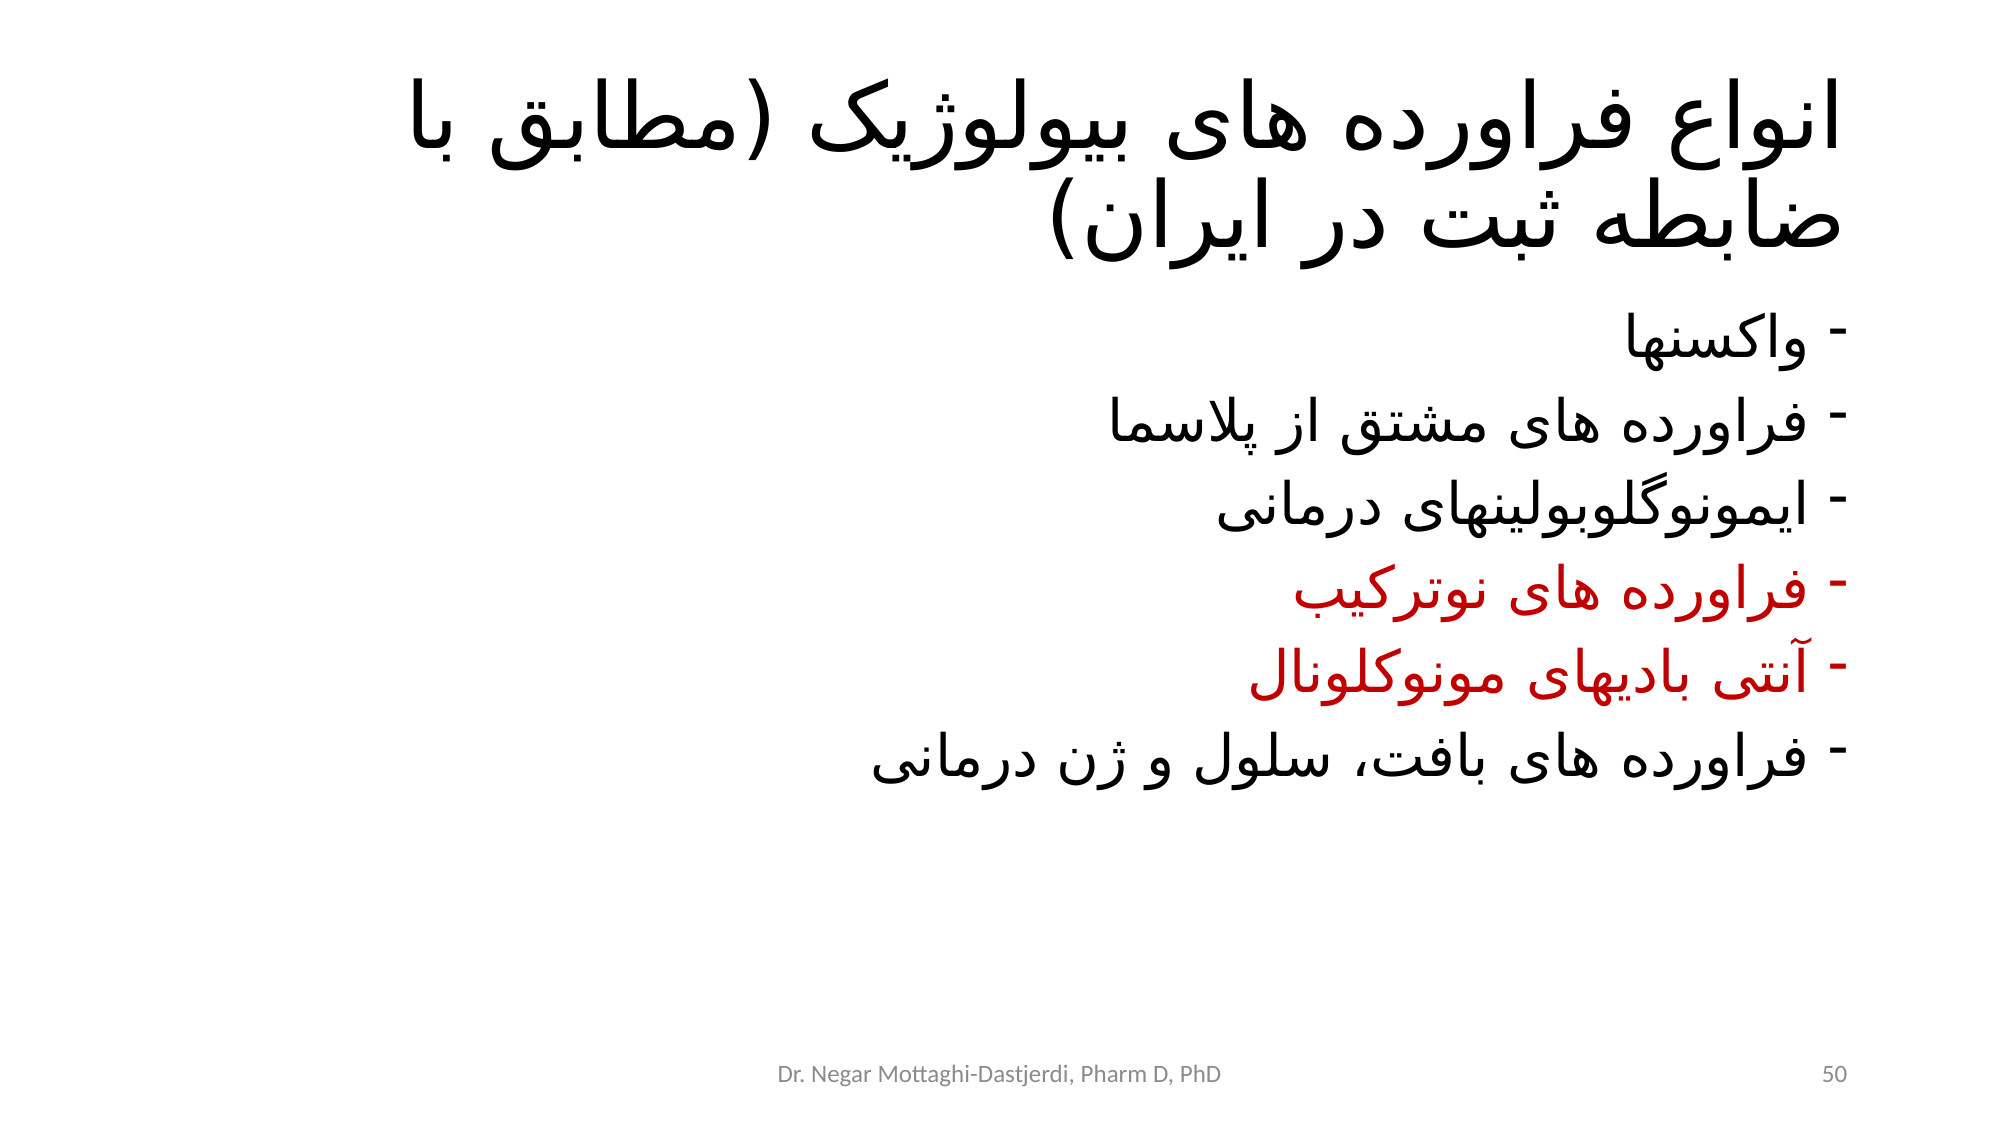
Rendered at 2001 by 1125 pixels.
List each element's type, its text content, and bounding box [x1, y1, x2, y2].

slide_number 50 [1412, 1042, 1863, 1103]
title انواع فراورده های بیولوژیک (مطابق با ضابطه ثبت در ایران) [137, 59, 1863, 278]
list واکسنها فراورده های مشتق از پلاسما ایمونوگلوبولینهای درمانی فراورده های نوترکیب آنتی بادیهای مونوکلونال فراورده های بافت، سلول و ژن درمانی [137, 299, 1863, 1014]
footer Dr. Negar Mottaghi-Dastjerdi, Pharm D, PhD [662, 1042, 1338, 1103]
